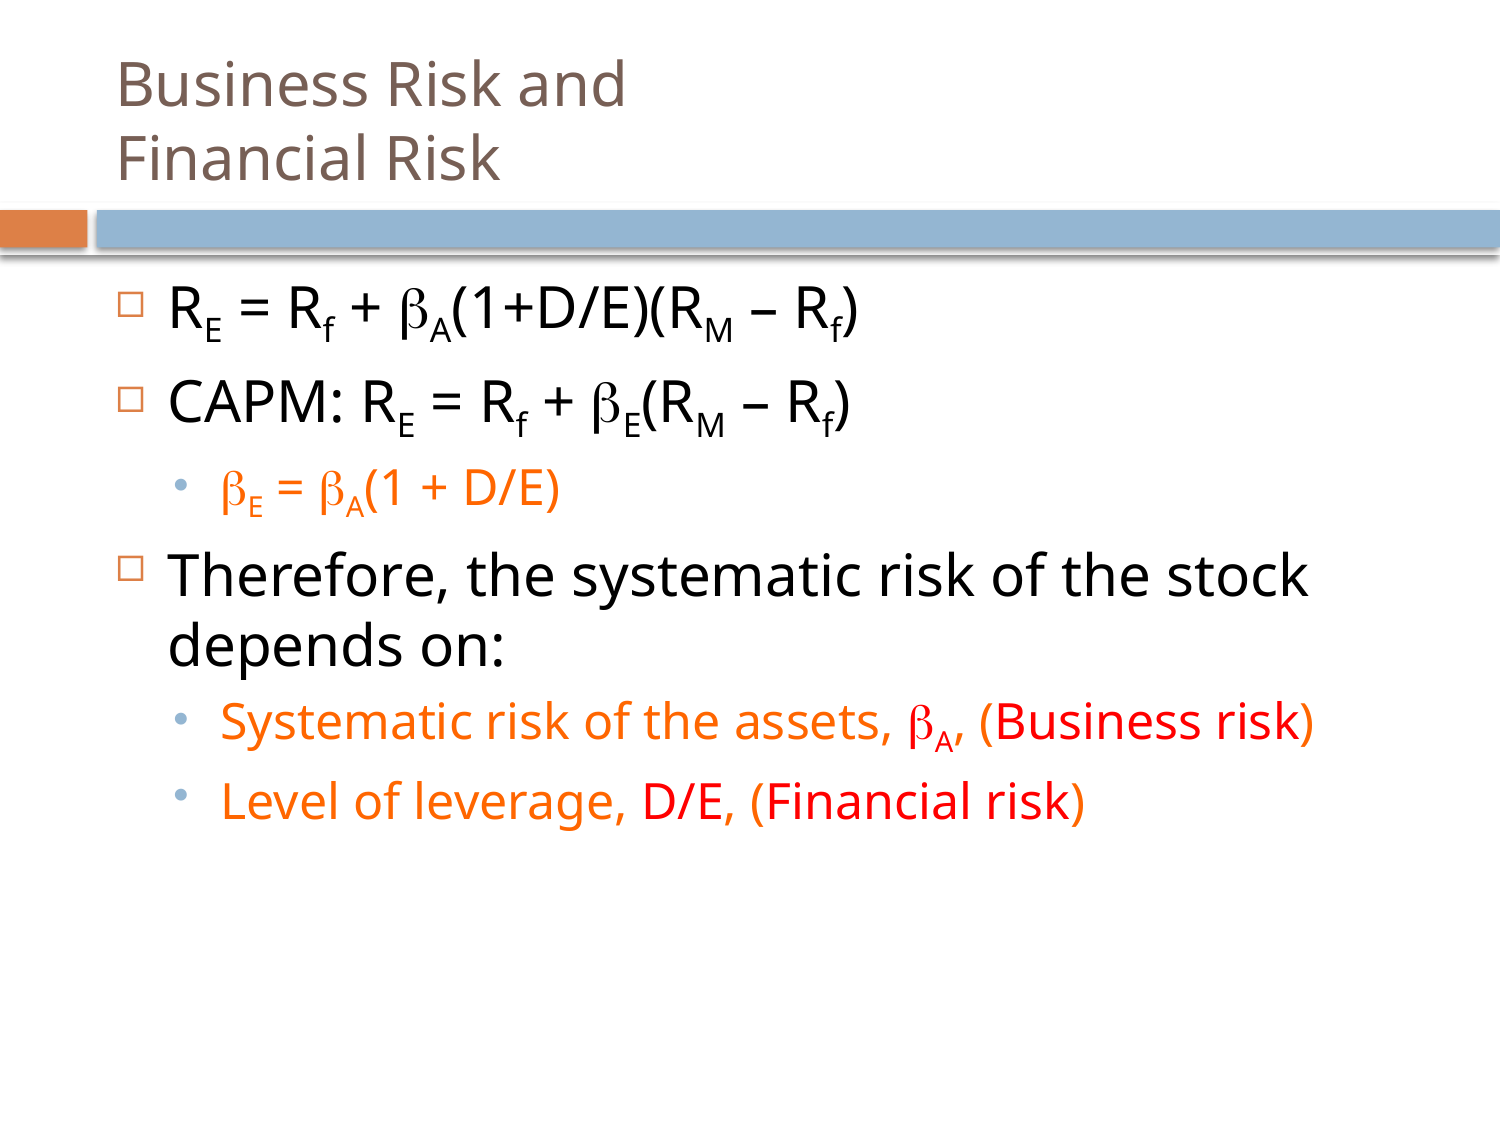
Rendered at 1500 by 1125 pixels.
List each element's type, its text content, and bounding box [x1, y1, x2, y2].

list RE = Rf + A(1+D/E)(RM – Rf) CAPM: RE = Rf + E(RM – Rf) E = A(1 + D/E) Therefore, the systematic risk of the stock depends on: Systematic risk of the assets, A, (Business risk) Level of leverage, D/E, (Financial risk) [100, 262, 1438, 1000]
title Business Risk and Financial Risk [100, 37, 1438, 200]
